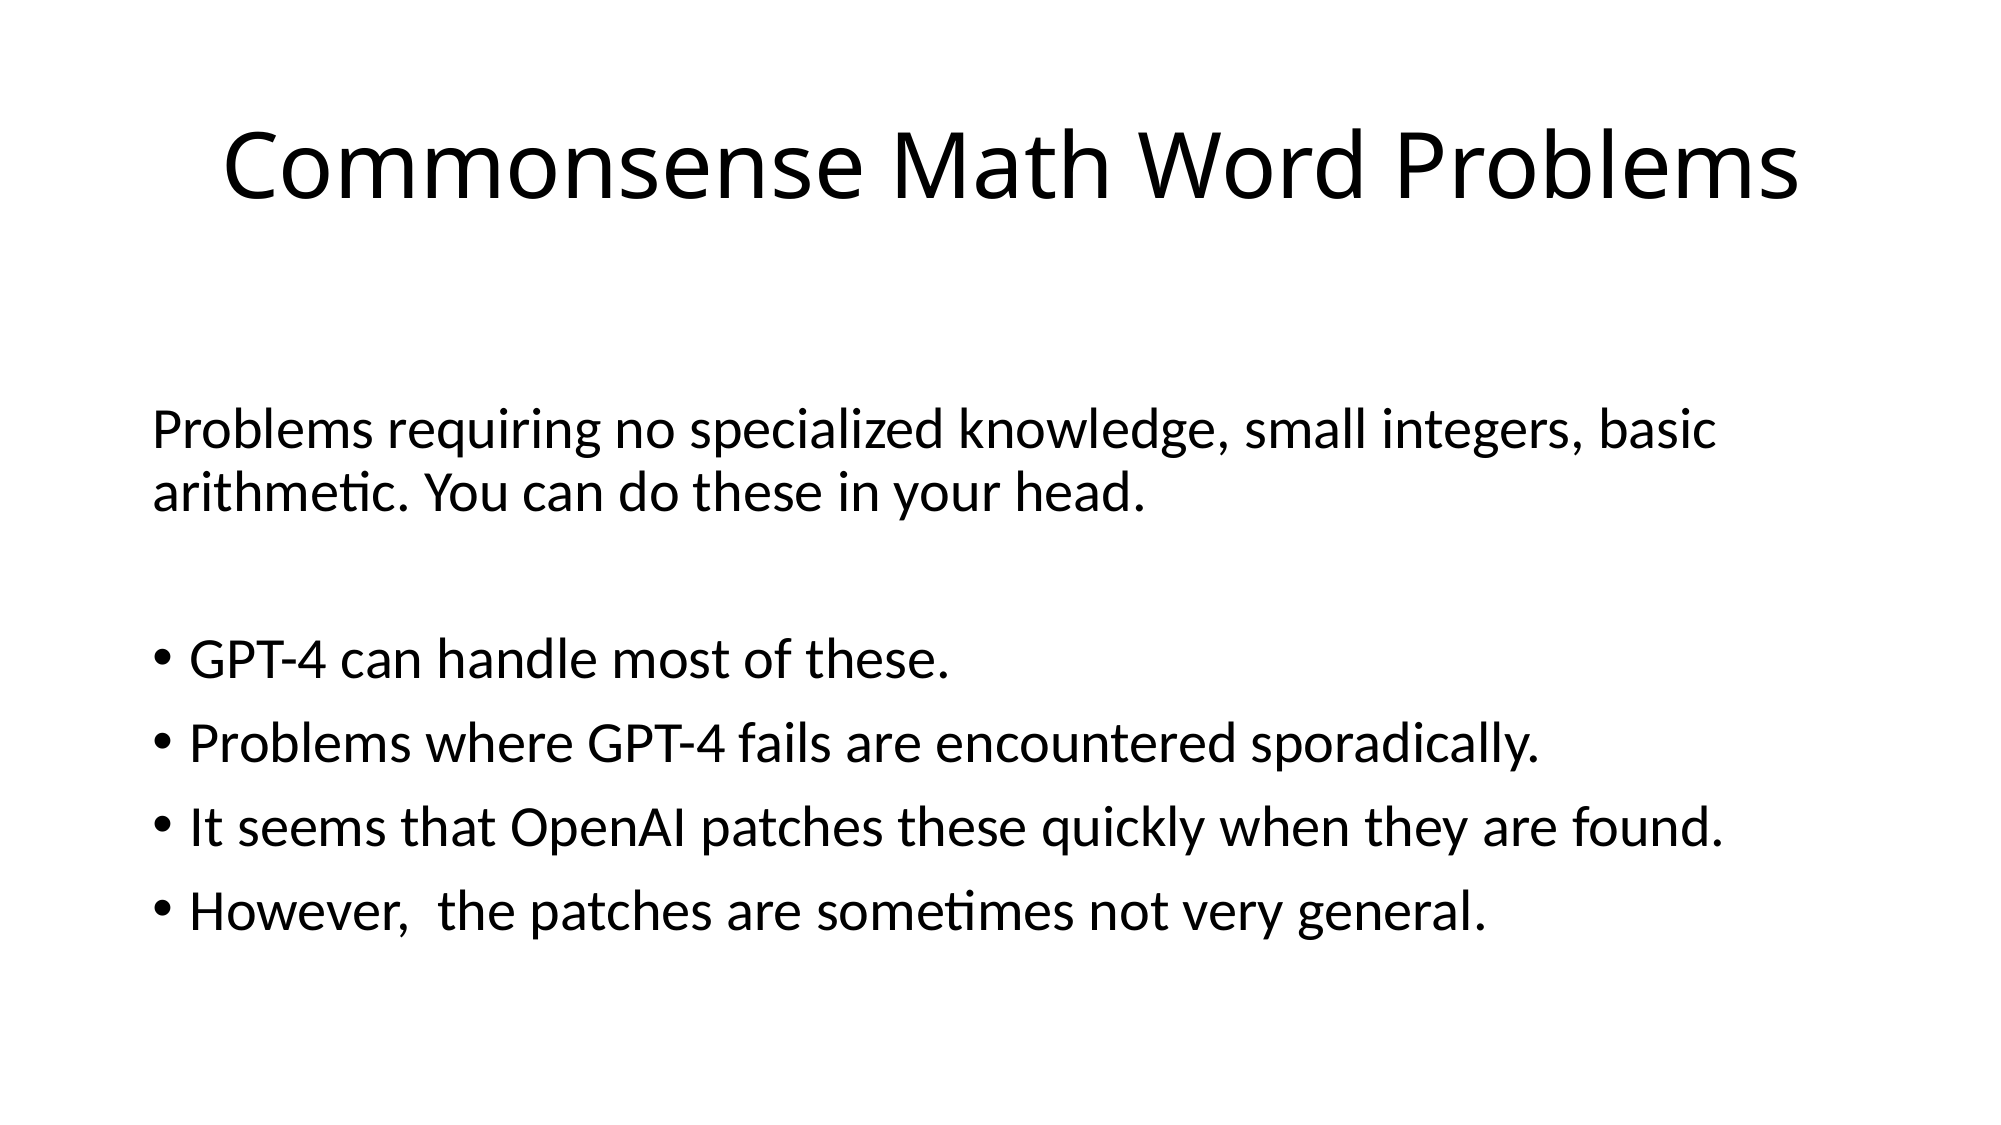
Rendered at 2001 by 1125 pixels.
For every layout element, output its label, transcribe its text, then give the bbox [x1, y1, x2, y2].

list Problems requiring no specialized knowledge, small integers, basic arithmetic. You can do these in your head. GPT-4 can handle most of these. Problems where GPT-4 fails are encountered sporadically. It seems that OpenAI patches these quickly when they are found. However, the patches are sometimes not very general. [137, 299, 1863, 1014]
title Commonsense Math Word Problems [137, 59, 1863, 278]
